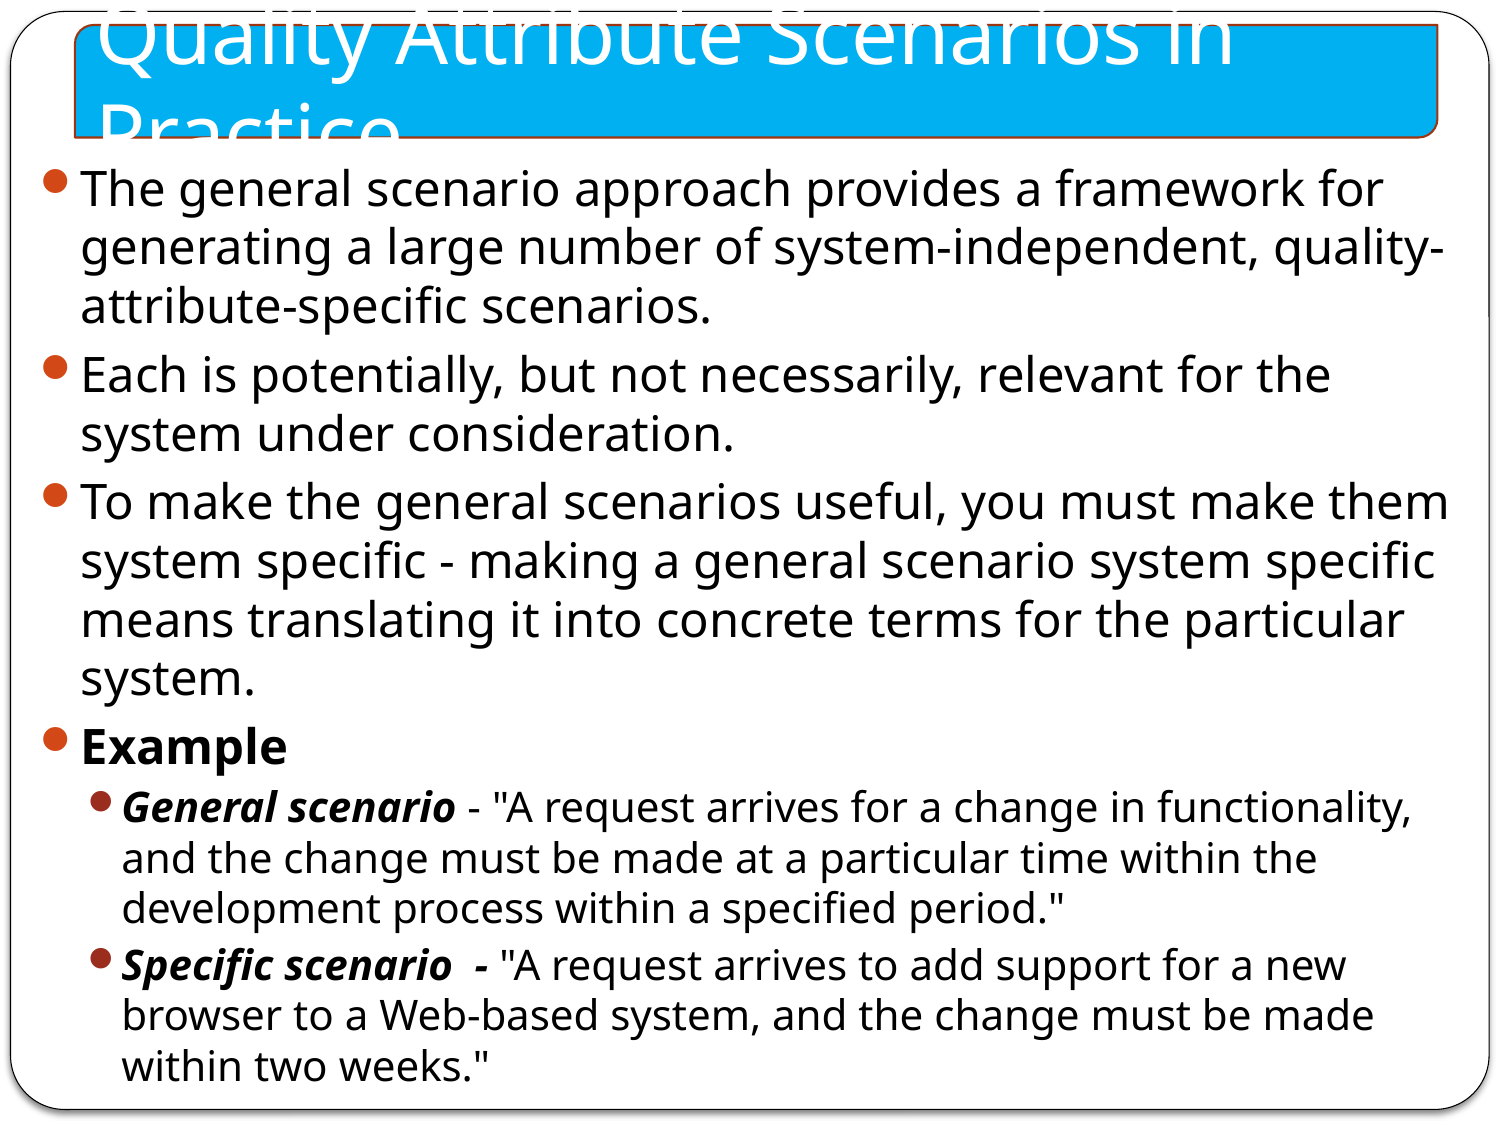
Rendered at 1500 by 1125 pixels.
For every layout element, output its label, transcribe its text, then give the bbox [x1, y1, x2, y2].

list The general scenario approach provides a framework for generating a large number of system-independent, quality-attribute-specific scenarios. Each is potentially, but not necessarily, relevant for the system under consideration. To make the general scenarios useful, you must make them system specific - making a general scenario system specific means translating it into concrete terms for the particular system. Example General scenario - "A request arrives for a change in functionality, and the change must be made at a particular time within the development process within a specified period." Specific scenario - "A request arrives to add support for a new browser to a Web-based system, and the change must be made within two weeks." [24, 149, 1475, 1100]
text_box Quality Attribute Scenarios in Practice [73, 23, 1439, 139]
